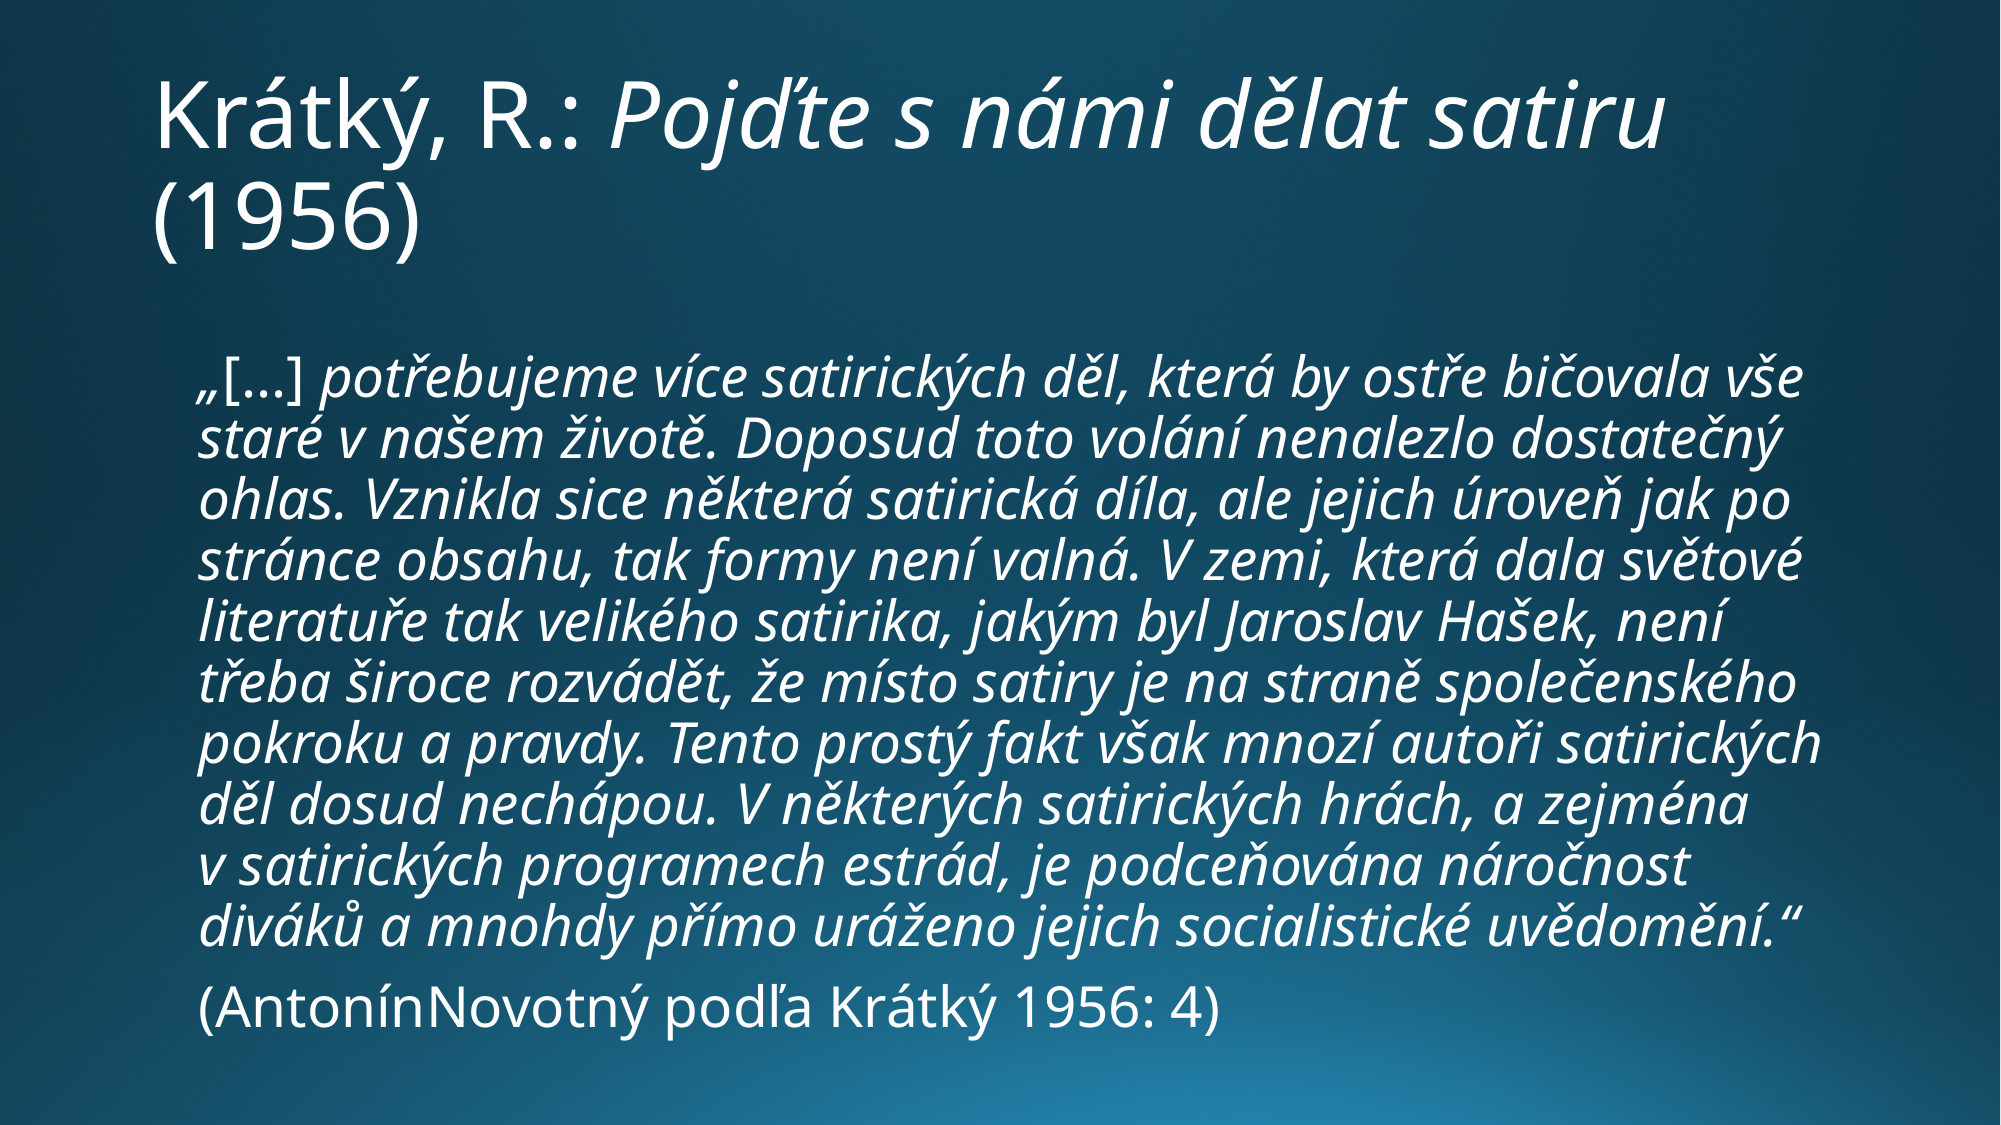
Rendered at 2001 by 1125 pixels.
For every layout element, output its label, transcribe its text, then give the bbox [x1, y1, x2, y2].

title Krátký, R.: Pojďte s námi dělat satiru (1956) [137, 59, 1863, 278]
list „[...] potřebujeme více satirických děl, která by ostře bičovala vše staré v našem životě. Doposud toto volání nenalezlo dostatečný ohlas. Vznikla sice některá satirická díla, ale jejich úroveň jak po stránce obsahu, tak formy není valná. V zemi, která dala světové literatuře tak velikého satirika, jakým byl Jaroslav Hašek, není třeba široce rozvádět, že místo satiry je na straně společenského pokroku a pravdy. Tento prostý fakt však mnozí autoři satirických děl dosud nechápou. V některých satirických hrách, a zejména v satirických programech estrád, je podceňována náročnost diváků a mnohdy přímo uráženo jejich socialistické uvědomění.“ (AntonínNovotný podľa Krátký 1956: 4) [183, 341, 1863, 1056]
picture [0, 0, 2001, 1125]
